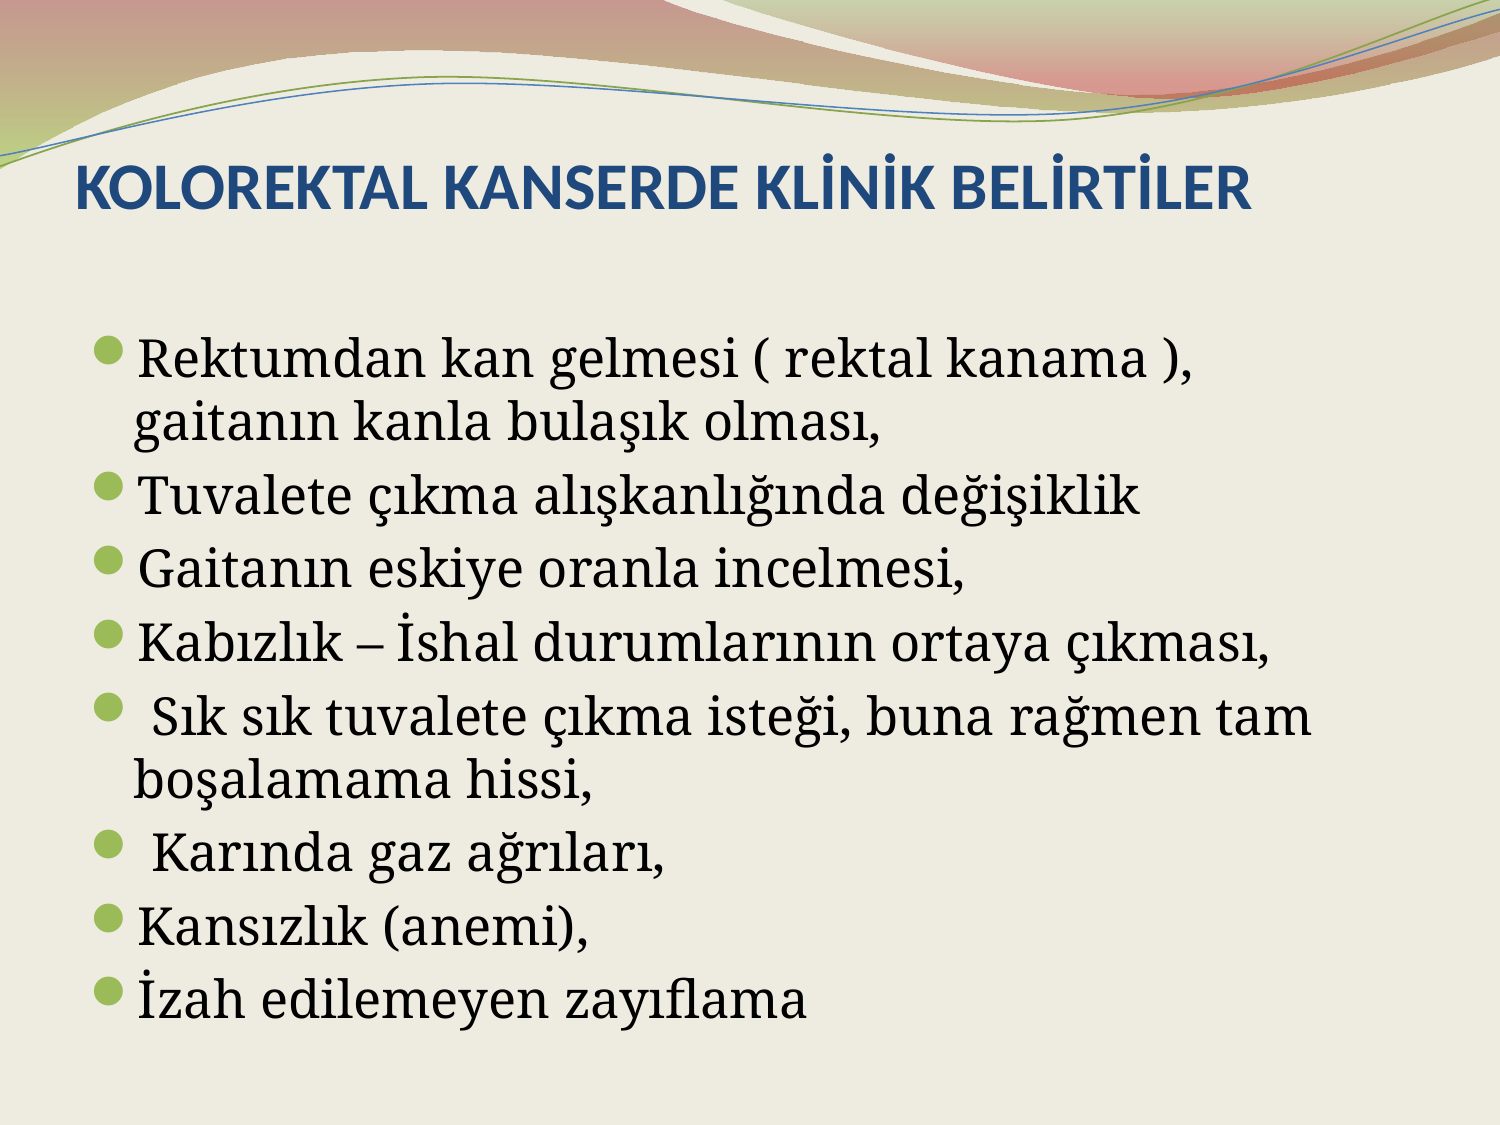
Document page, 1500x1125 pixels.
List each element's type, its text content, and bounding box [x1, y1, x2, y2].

title KOLOREKTAL KANSERDE KLİNİK BELİRTİLER [75, 115, 1425, 303]
list Rektumdan kan gelmesi ( rektal kanama ), gaitanın kanla bulaşık olması, Tuvalete çıkma alışkanlığında değişiklik Gaitanın eskiye oranla incelmesi, Kabızlık – İshal durumlarının ortaya çıkması, Sık sık tuvalete çıkma isteği, buna rağmen tam boşalamama hissi, Karında gaz ağrıları, Kansızlık (anemi), İzah edilemeyen zayıflama [75, 317, 1425, 1038]
